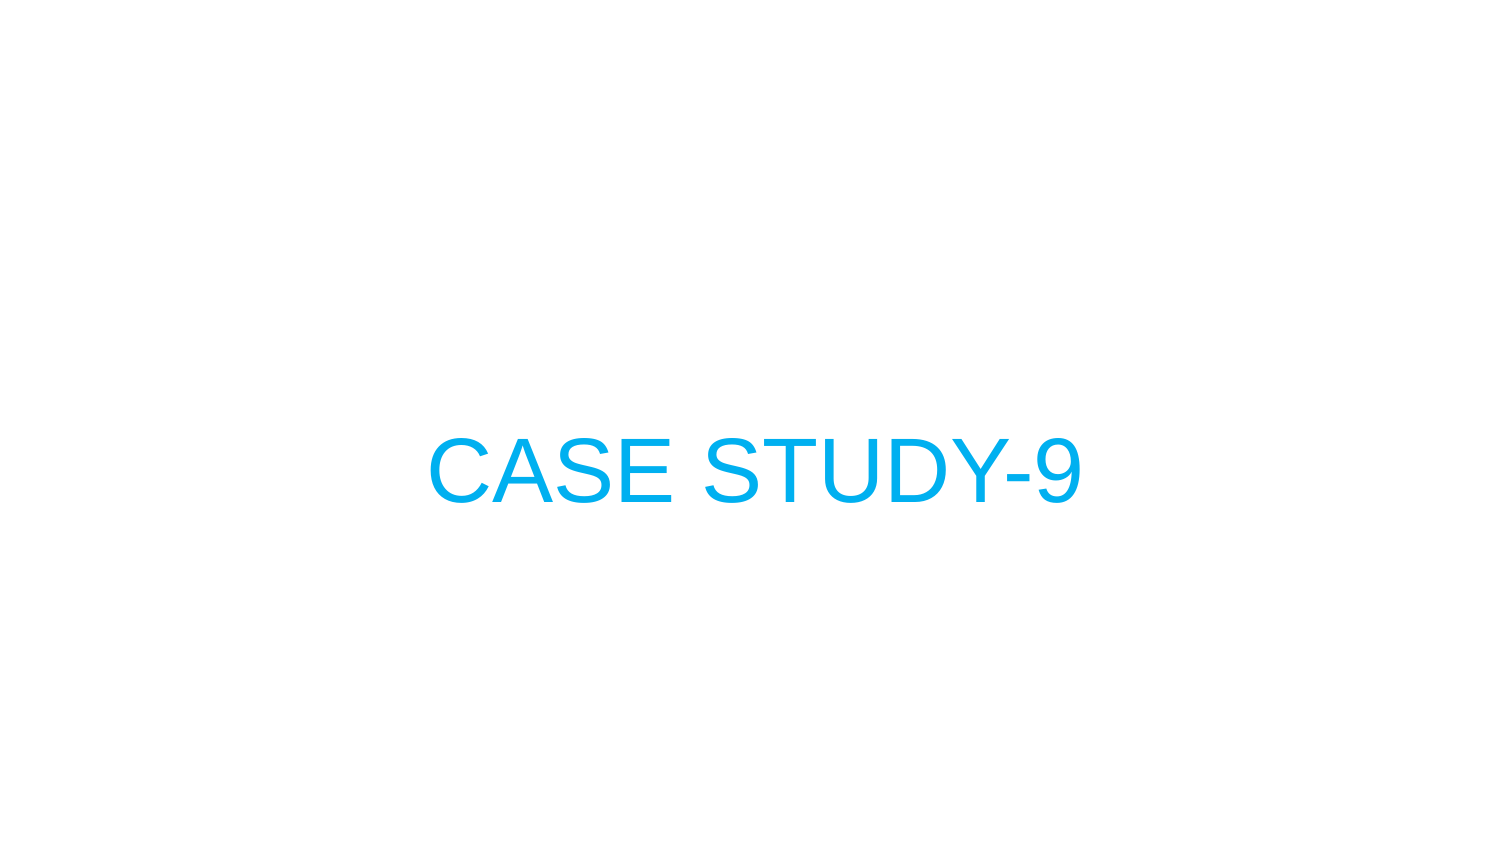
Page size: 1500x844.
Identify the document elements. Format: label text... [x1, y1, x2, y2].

title CASE STUDY-9 [118, 65, 1394, 529]
